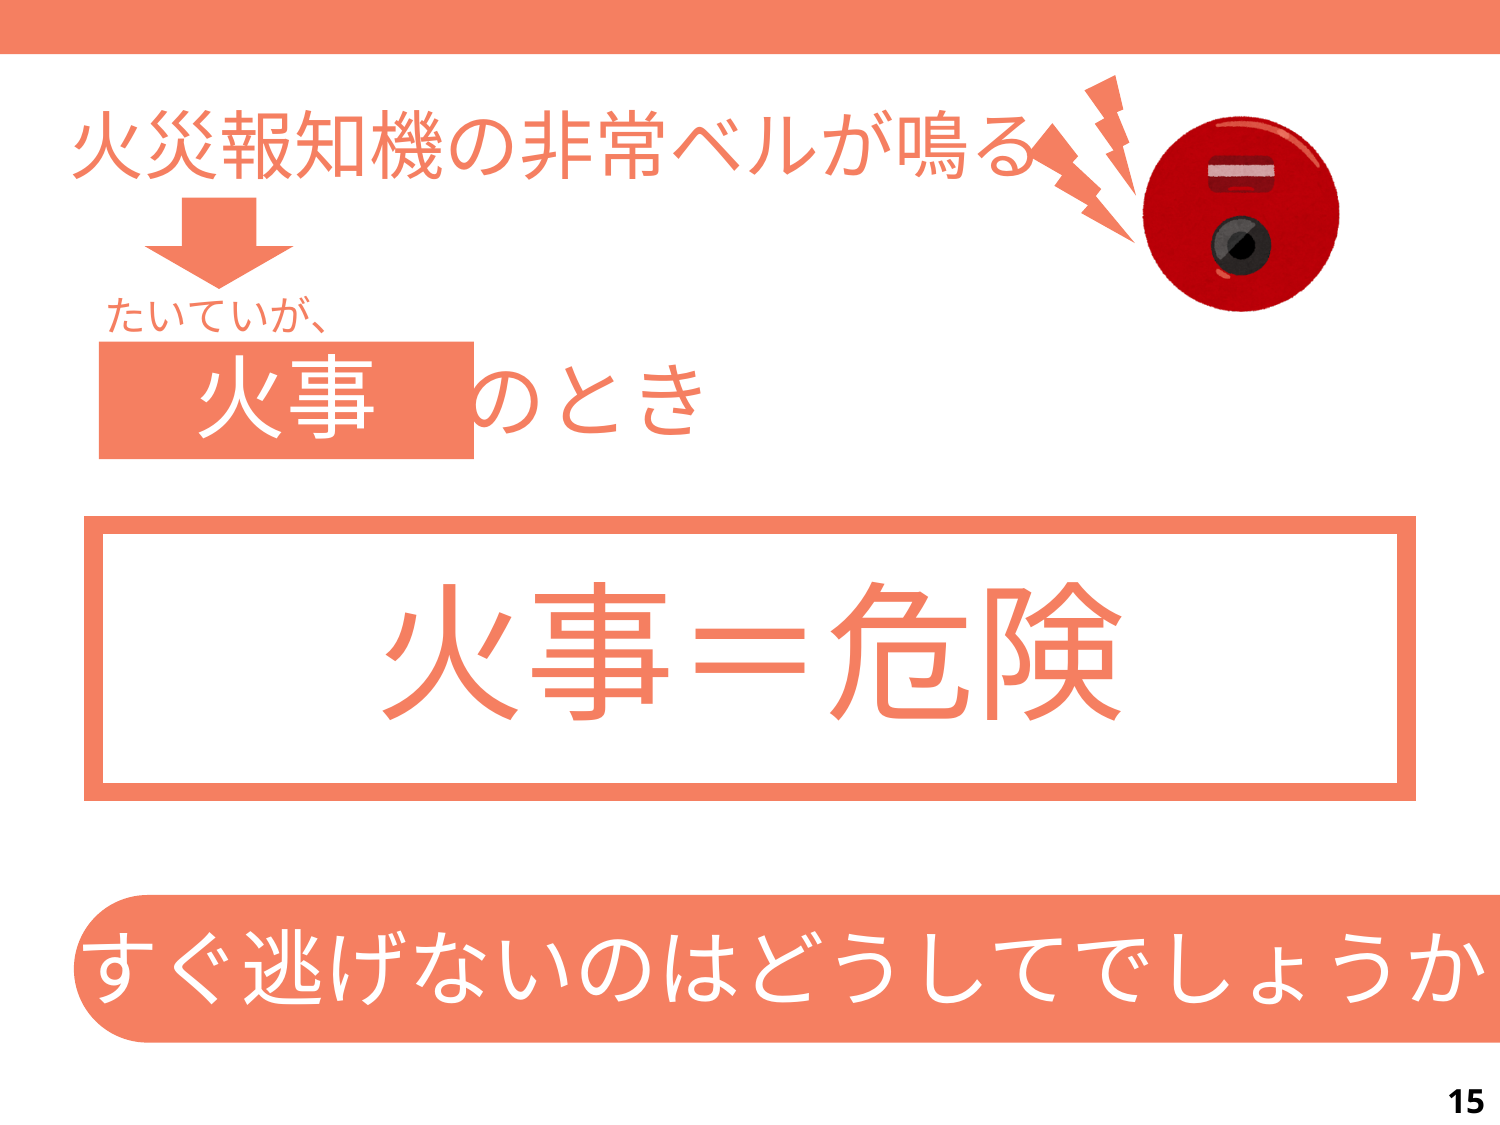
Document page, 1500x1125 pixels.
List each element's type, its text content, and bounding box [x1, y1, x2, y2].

text_box たいていが、 [89, 281, 542, 347]
text_box 火事 [123, 347, 449, 458]
picture [1134, 109, 1348, 322]
text_box [143, 196, 295, 281]
text_box [98, 1025, 1500, 1044]
text_box [92, 747, 1407, 793]
text_box のとき [425, 340, 750, 456]
text_box [102, 893, 1500, 909]
text_box [1069, 196, 1134, 244]
text_box [98, 347, 475, 460]
text_box [92, 524, 1407, 551]
text_box [1082, 73, 1121, 91]
text_box 火事＝危険 [73, 551, 1426, 747]
text_box すぐ逃げないのはどうしてでしょうか？ [60, 909, 1500, 1025]
slide_number 15 [1162, 1079, 1500, 1125]
text_box 火災報知機の非常ベルが鳴る [54, 91, 1407, 196]
